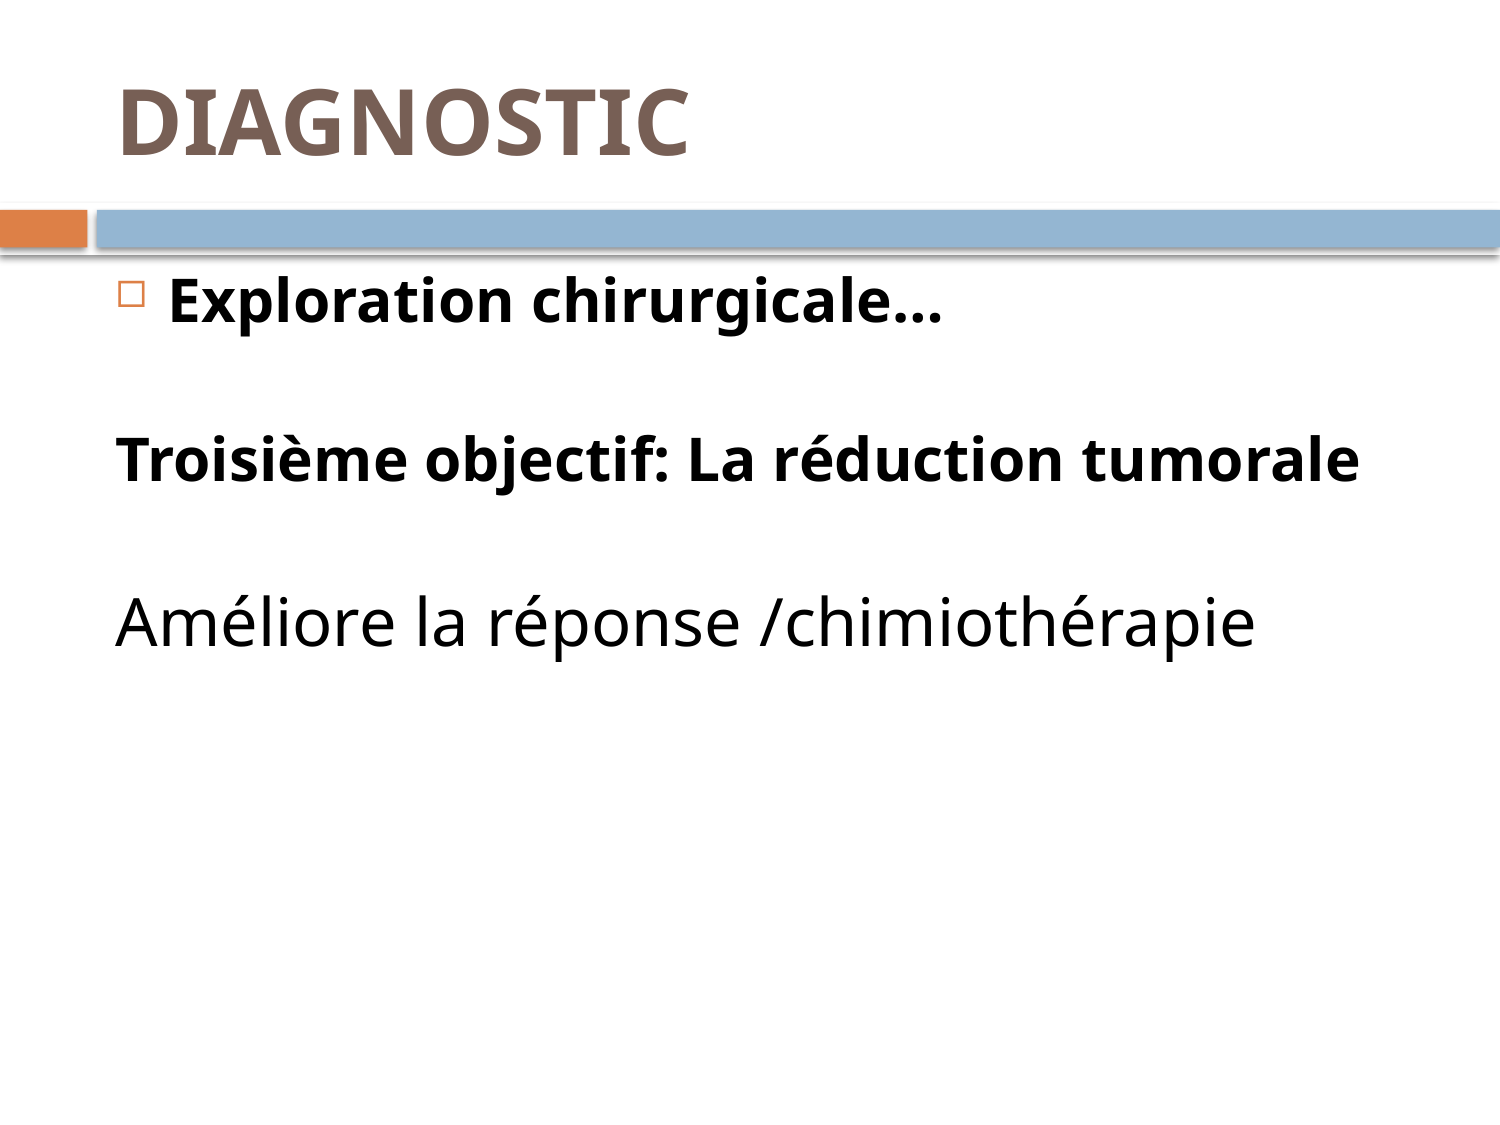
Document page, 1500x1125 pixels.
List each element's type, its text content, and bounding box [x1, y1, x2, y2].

title DIAGNOSTIC [100, 37, 1439, 201]
list Exploration chirurgicale… Troisième objectif: La réduction tumorale Améliore la réponse /chimiothérapie [100, 262, 1439, 1001]
